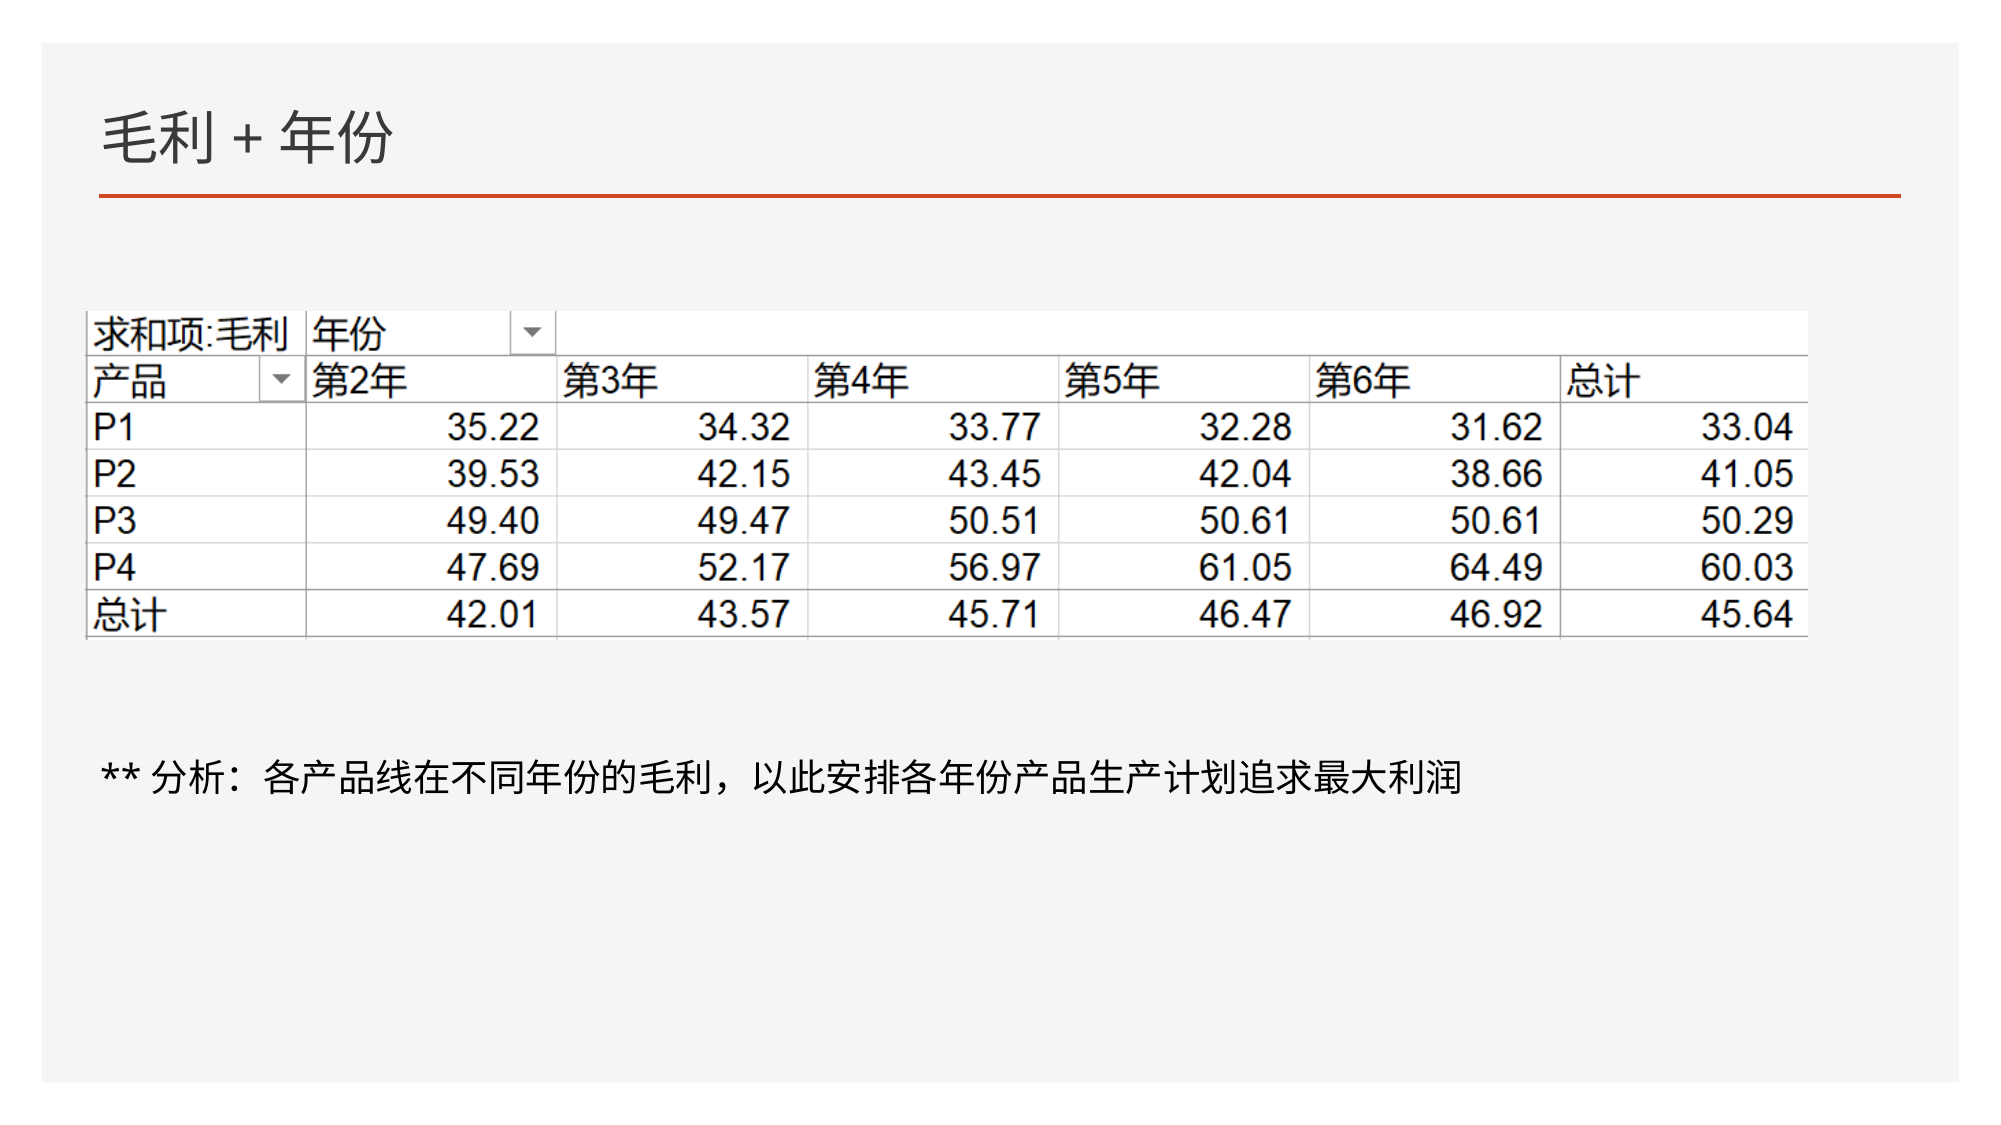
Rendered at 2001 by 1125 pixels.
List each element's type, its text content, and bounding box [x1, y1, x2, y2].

title 毛利+年份 [85, 73, 1214, 179]
text_box **分析：各产品线在不同年份的毛利，以此安排各年份产品生产计划追求最大利润 [85, 746, 1485, 806]
picture [85, 311, 1808, 640]
